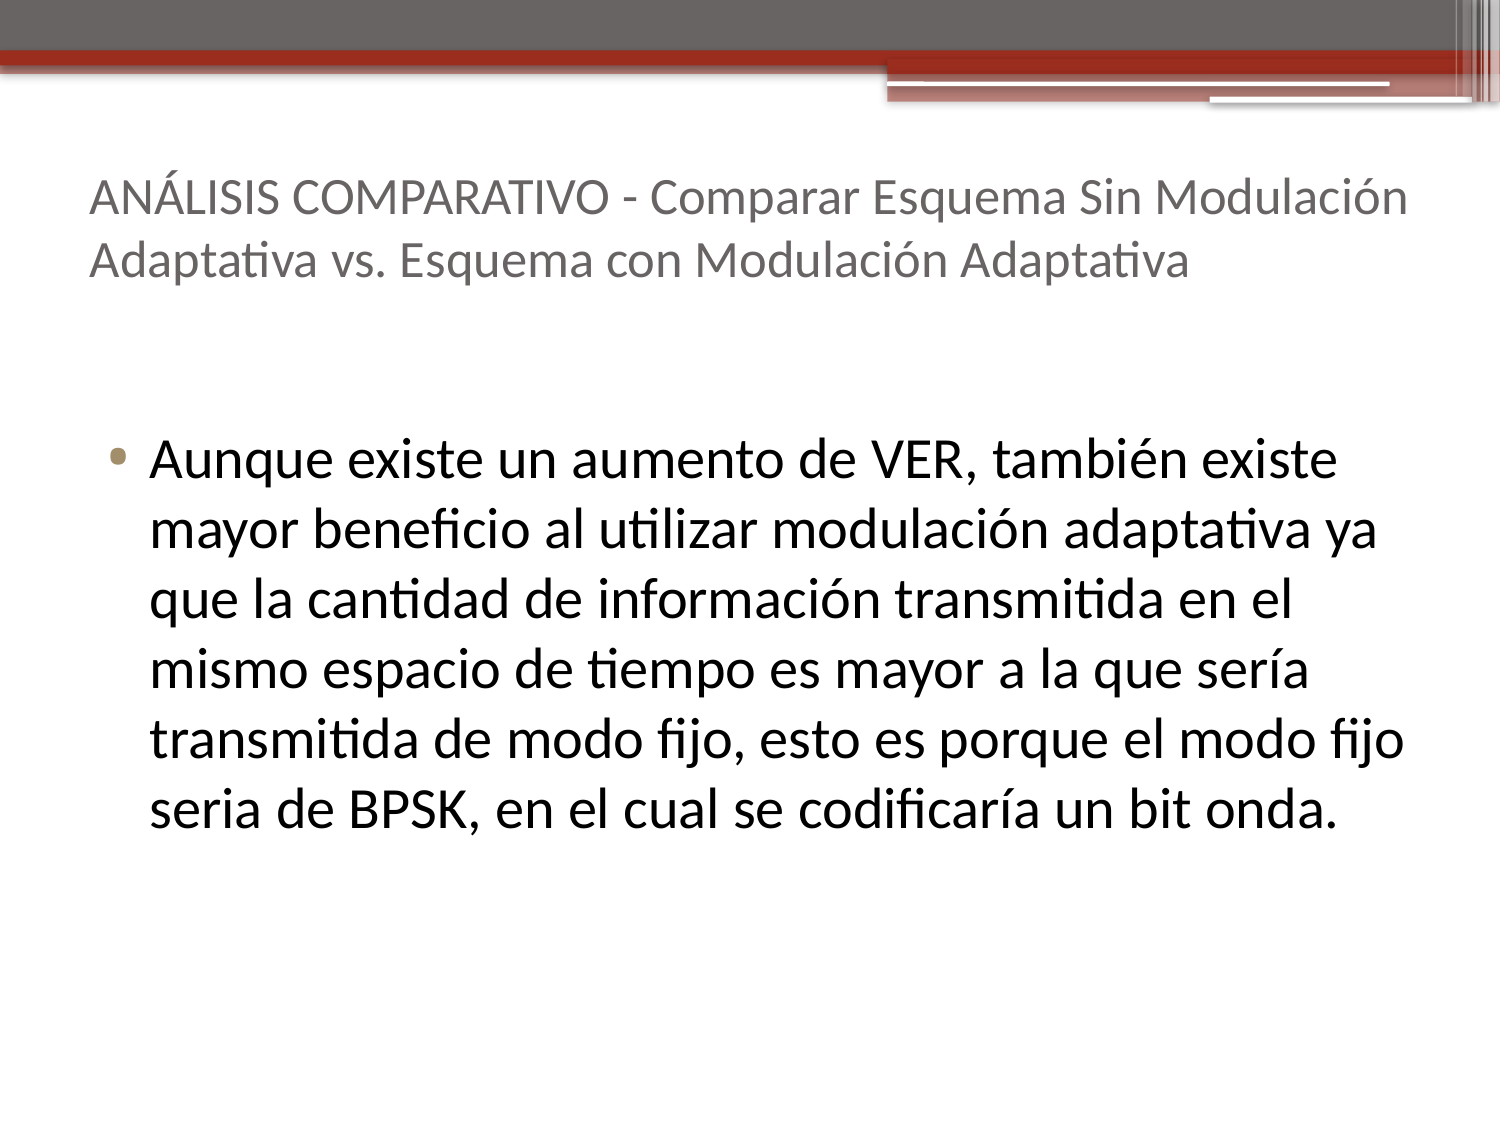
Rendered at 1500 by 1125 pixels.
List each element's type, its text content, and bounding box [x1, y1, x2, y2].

list Aunque existe un aumento de VER, también existe mayor beneficio al utilizar modulación adaptativa ya que la cantidad de información transmitida en el mismo espacio de tiempo es mayor a la que sería transmitida de modo fijo, esto es porque el modo fijo seria de BPSK, en el cual se codificaría un bit onda. [75, 412, 1425, 1079]
title ANÁLISIS COMPARATIVO - Comparar Esquema Sin Modulación Adaptativa vs. Esquema con Modulación Adaptativa [75, 137, 1425, 313]
